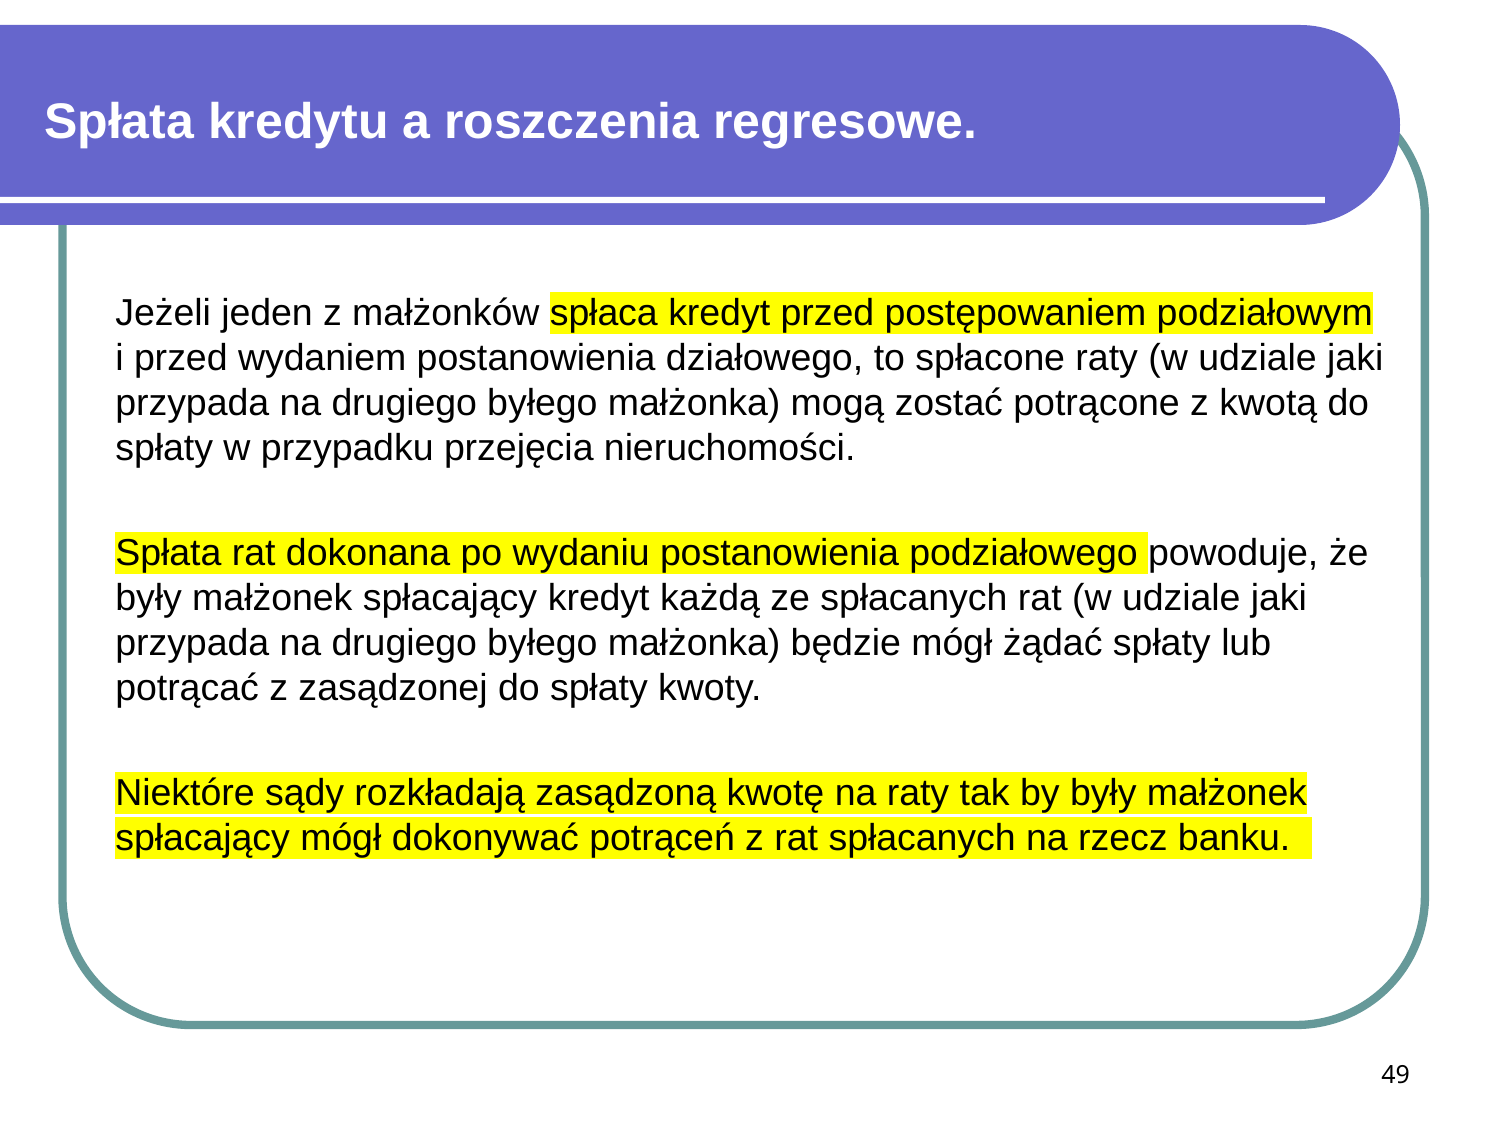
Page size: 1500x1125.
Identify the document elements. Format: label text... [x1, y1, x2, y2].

slide_number 49 [1074, 1025, 1425, 1100]
list Jeżeli jeden z małżonków spłaca kredyt przed postępowaniem podziałowym i przed wydaniem postanowienia działowego, to spłacone raty (w udziale jaki przypada na drugiego byłego małżonka) mogą zostać potrącone z kwotą do spłaty w przypadku przejęcia nieruchomości. Spłata rat dokonana po wydaniu postanowienia podziałowego powoduje, że były małżonek spłacający kredyt każdą ze spłacanych rat (w udziale jaki przypada na drugiego byłego małżonka) będzie mógł żądać spłaty lub potrącać z zasądzonej do spłaty kwoty. Niektóre sądy rozkładają zasądzoną kwotę na raty tak by były małżonek spłacający mógł dokonywać potrąceń z rat spłacanych na rzecz banku. [100, 280, 1400, 1025]
title Spłata kredytu a roszczenia regresowe. [29, 42, 1374, 194]
